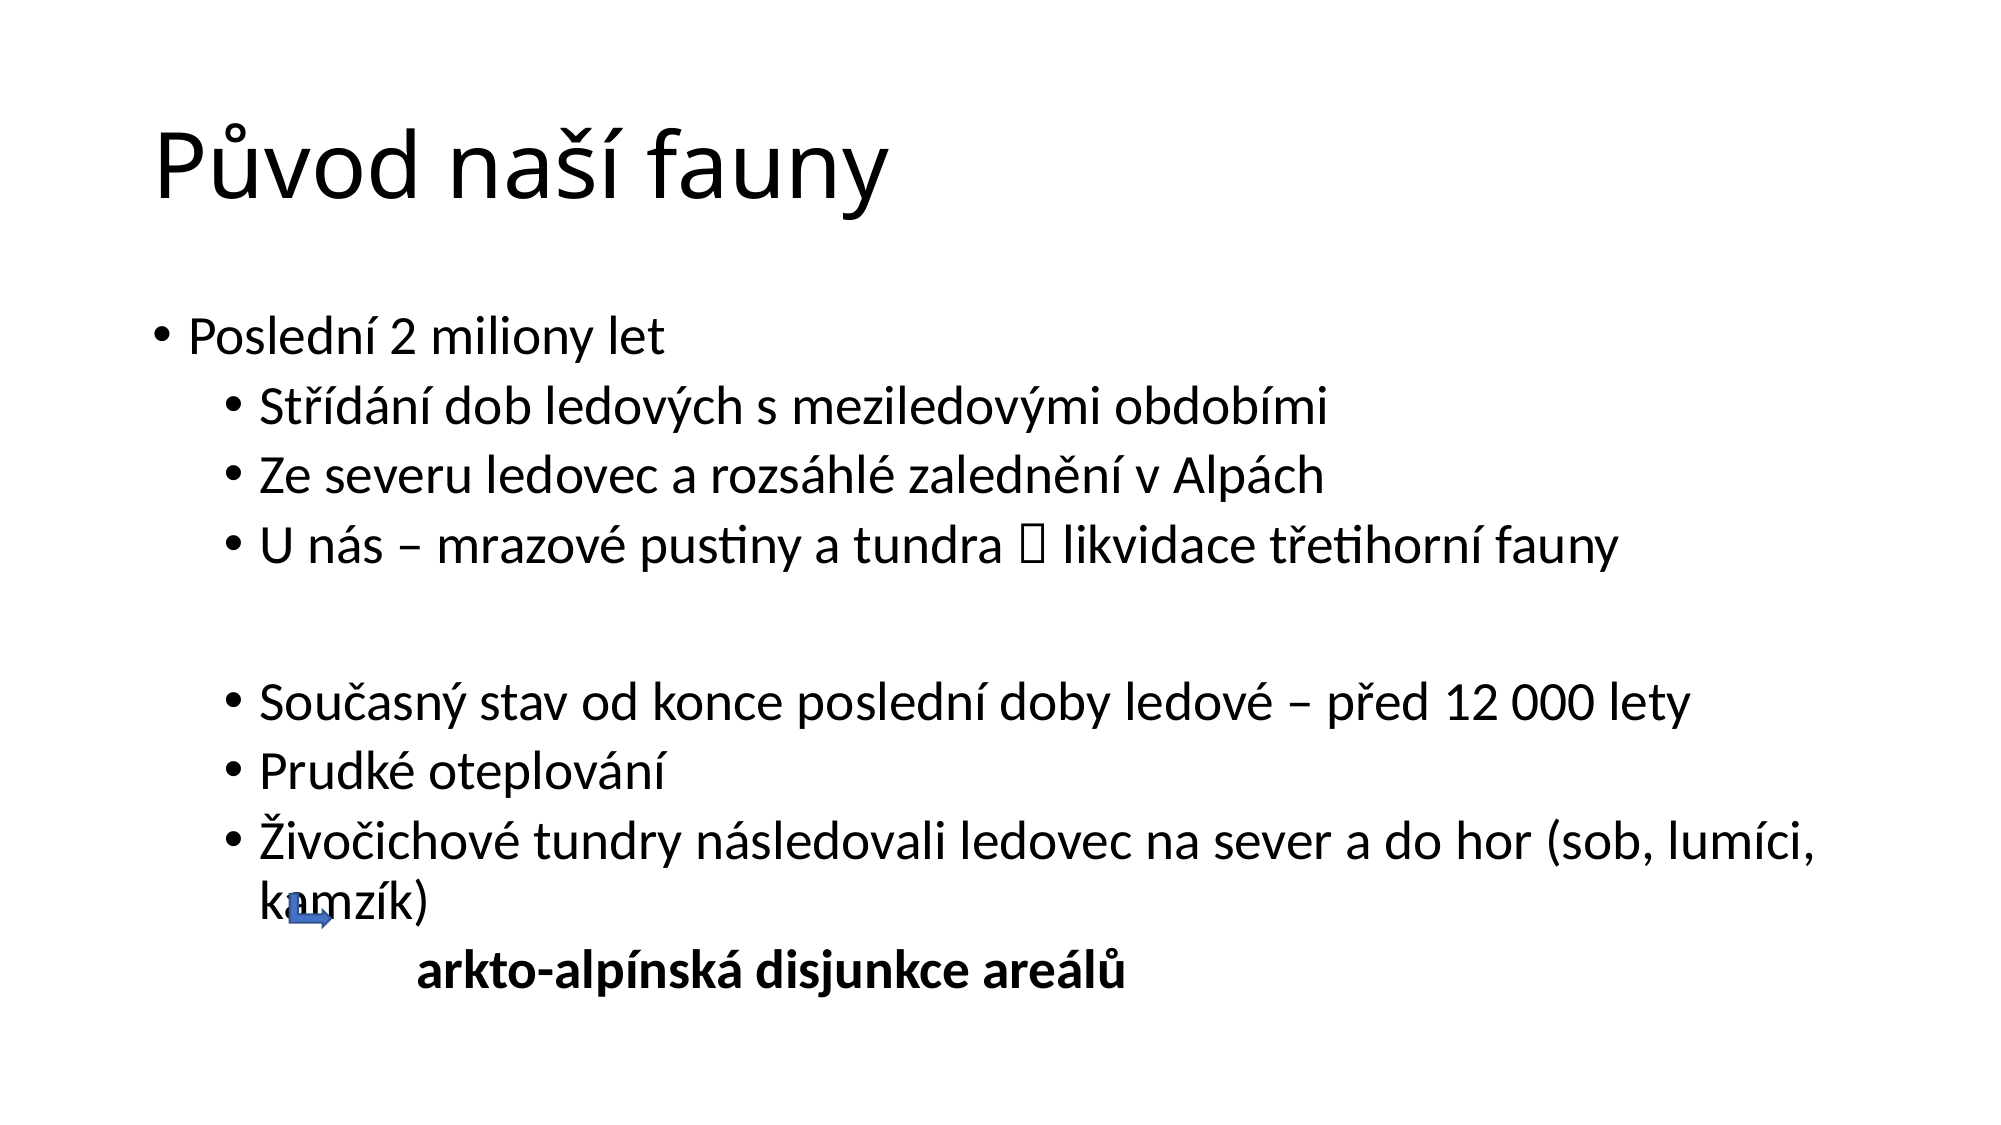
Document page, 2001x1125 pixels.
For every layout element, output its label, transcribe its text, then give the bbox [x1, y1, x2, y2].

text_box [288, 892, 333, 930]
list Poslední 2 miliony let Střídání dob ledových s meziledovými obdobími Ze severu ledovec a rozsáhlé zalednění v Alpách U nás – mrazové pustiny a tundra  likvidace třetihorní fauny Současný stav od konce poslední doby ledové – před 12 000 lety Prudké oteplování Živočichové tundry následovali ledovec na sever a do hor (sob, lumíci, kamzík) arkto-alpínská disjunkce areálů [137, 299, 1863, 1014]
title Původ naší fauny [137, 59, 1863, 278]
